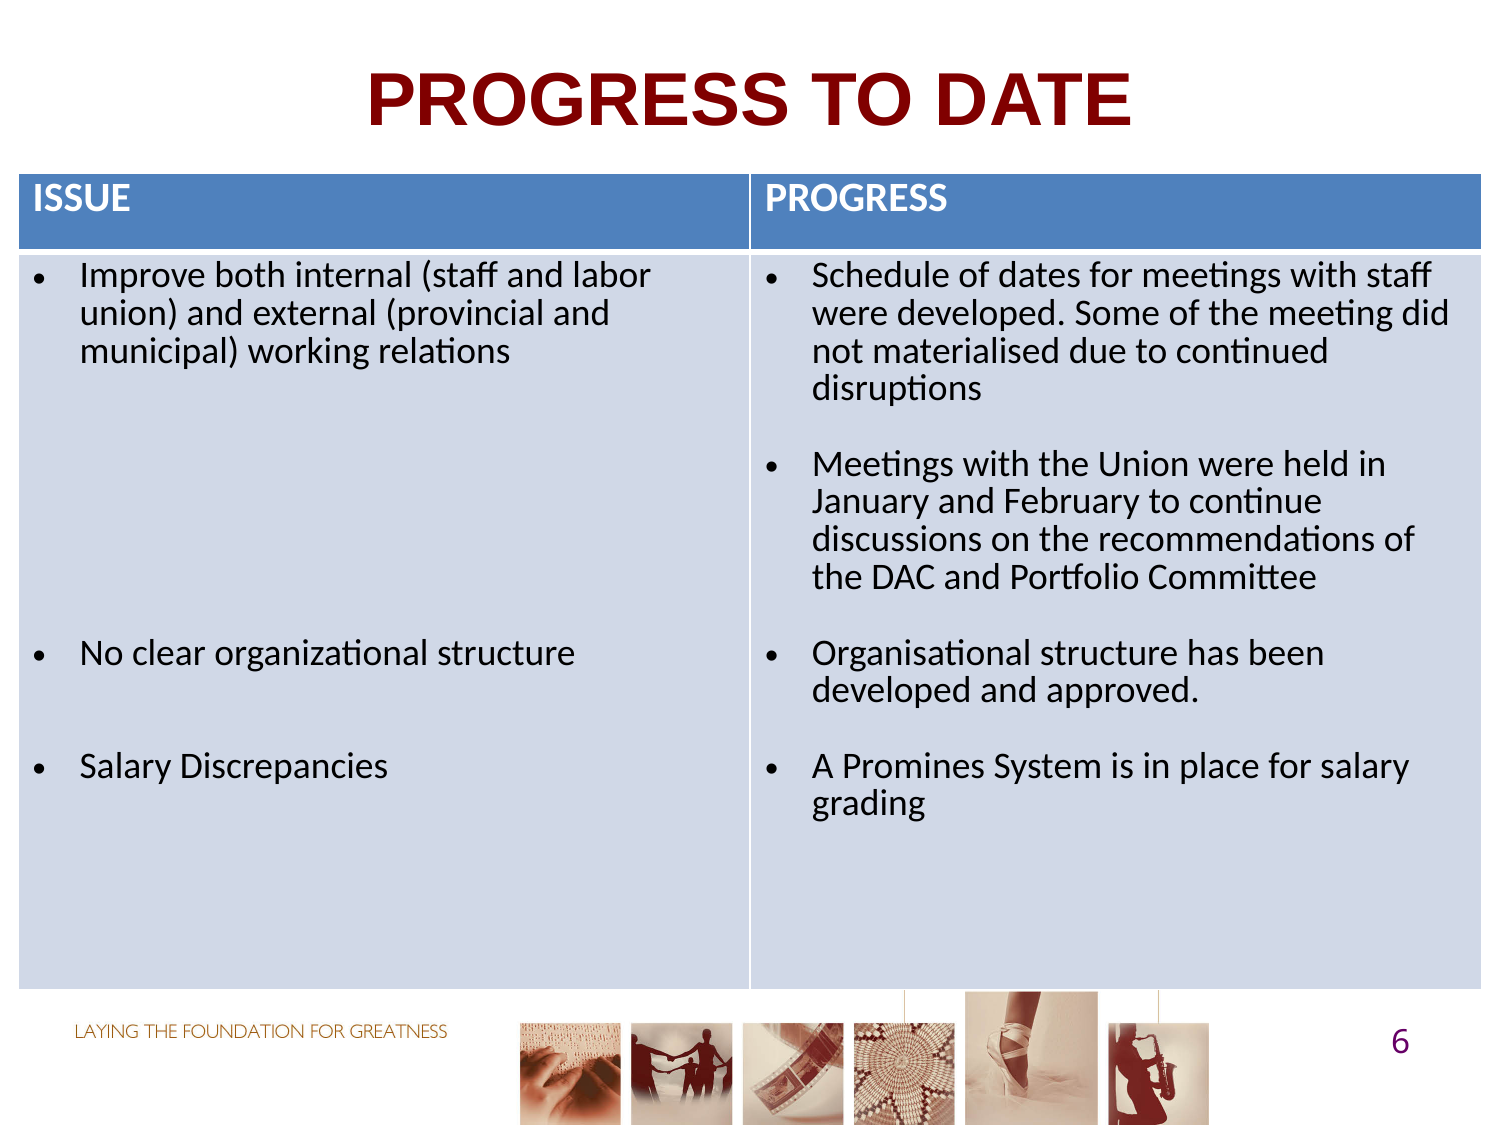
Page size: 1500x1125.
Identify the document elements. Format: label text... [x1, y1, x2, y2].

title PROGRESS TO DATE [75, 42, 1425, 149]
slide_number 6 [1325, 1012, 1425, 1073]
table_cell Schedule of dates for meetings with staff were developed. Some of the meeting did not materialised due to continued disruptions Meetings with the Union were held in January and February to continue discussions on the recommendations of the DAC and Portfolio Committee Organisational structure has been developed and approved. A Promines System is in place for salary grading [751, 255, 1481, 989]
picture [12, 941, 1253, 1125]
table_cell Improve both internal (staff and labor union) and external (provincial and municipal) working relations No clear organizational structure Salary Discrepancies [19, 255, 749, 989]
table_header PROGRESS [751, 174, 1481, 249]
table_header ISSUE [19, 174, 749, 249]
